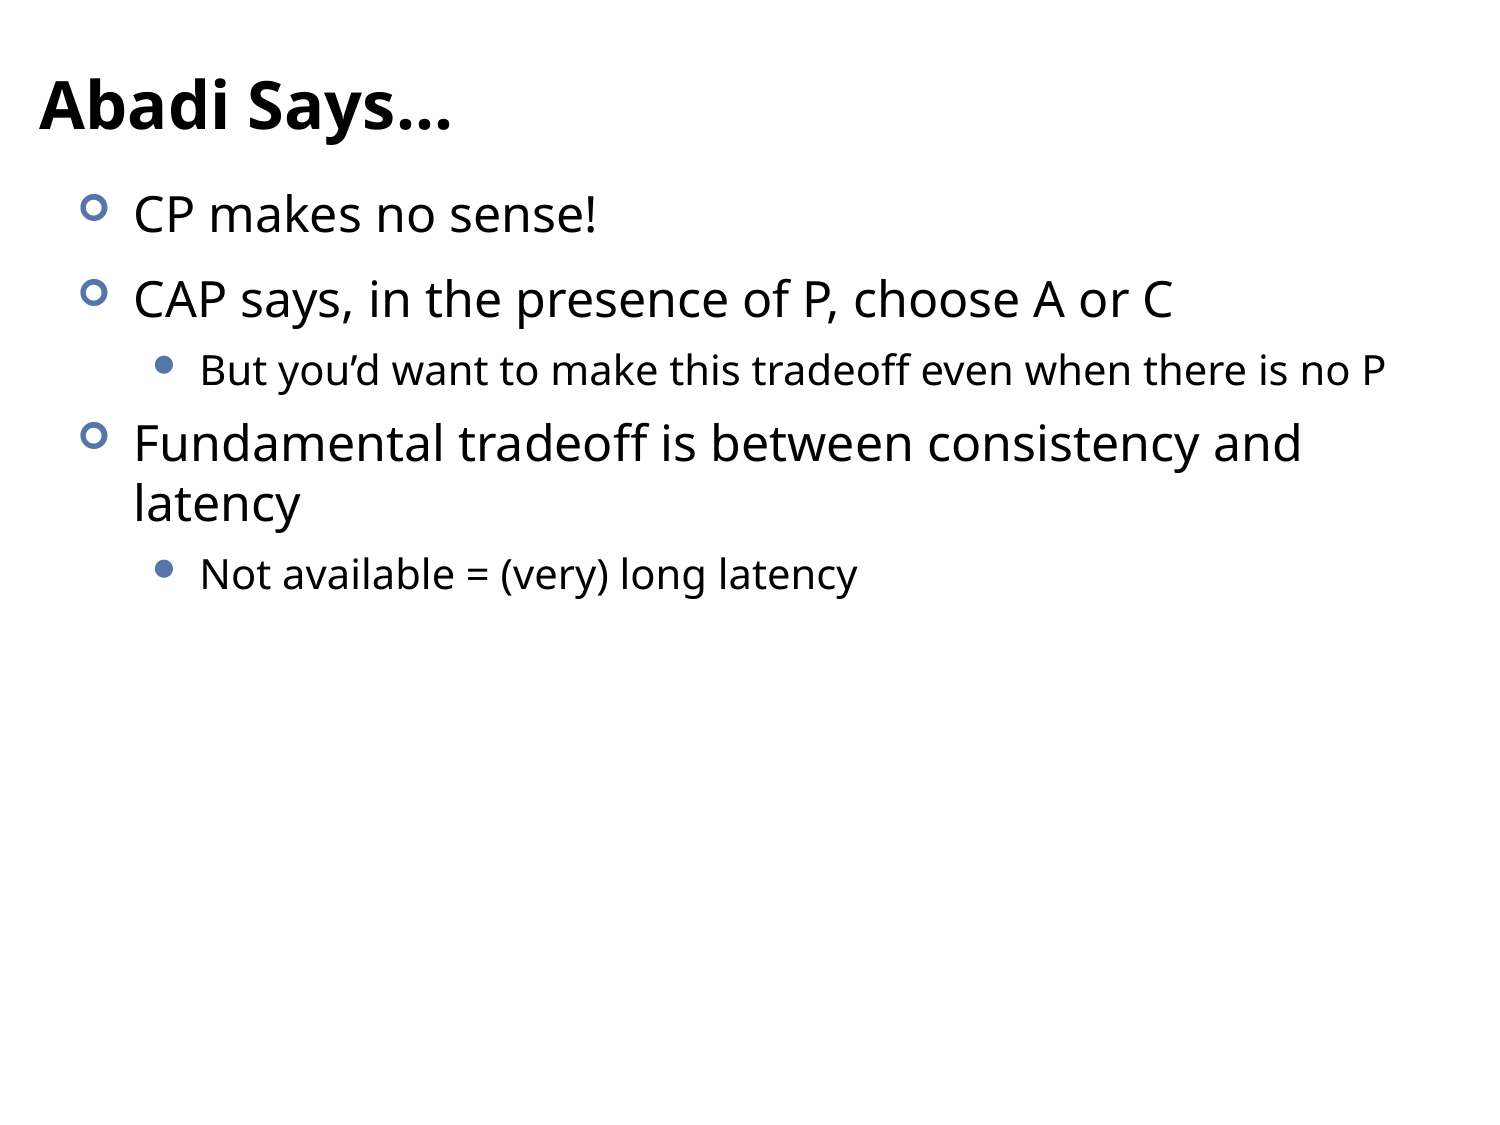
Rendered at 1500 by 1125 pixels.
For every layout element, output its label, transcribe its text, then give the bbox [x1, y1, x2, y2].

title Abadi Says… [24, 18, 1451, 188]
list CP makes no sense! CAP says, in the presence of P, choose A or C But you’d want to make this tradeoff even when there is no P Fundamental tradeoff is between consistency and latency Not available = (very) long latency [62, 174, 1451, 1013]
